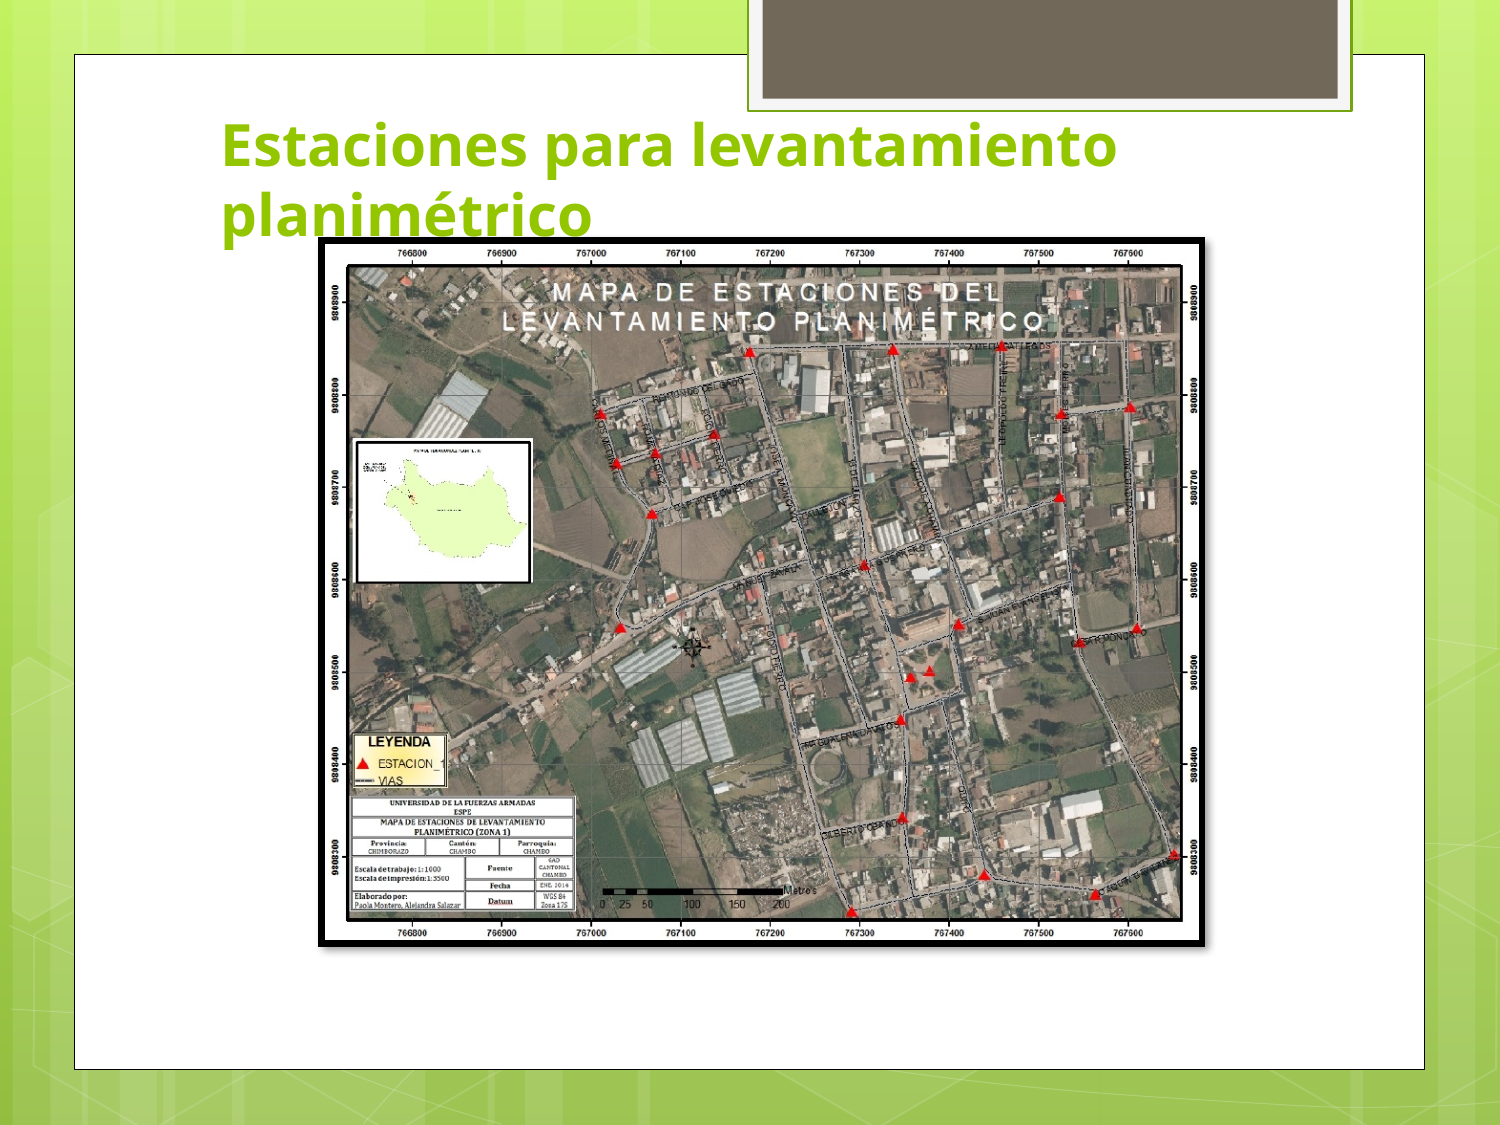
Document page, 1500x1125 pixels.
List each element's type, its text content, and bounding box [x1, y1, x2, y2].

title Estaciones para levantamiento planimétrico [205, 149, 1295, 256]
picture [324, 243, 1200, 941]
